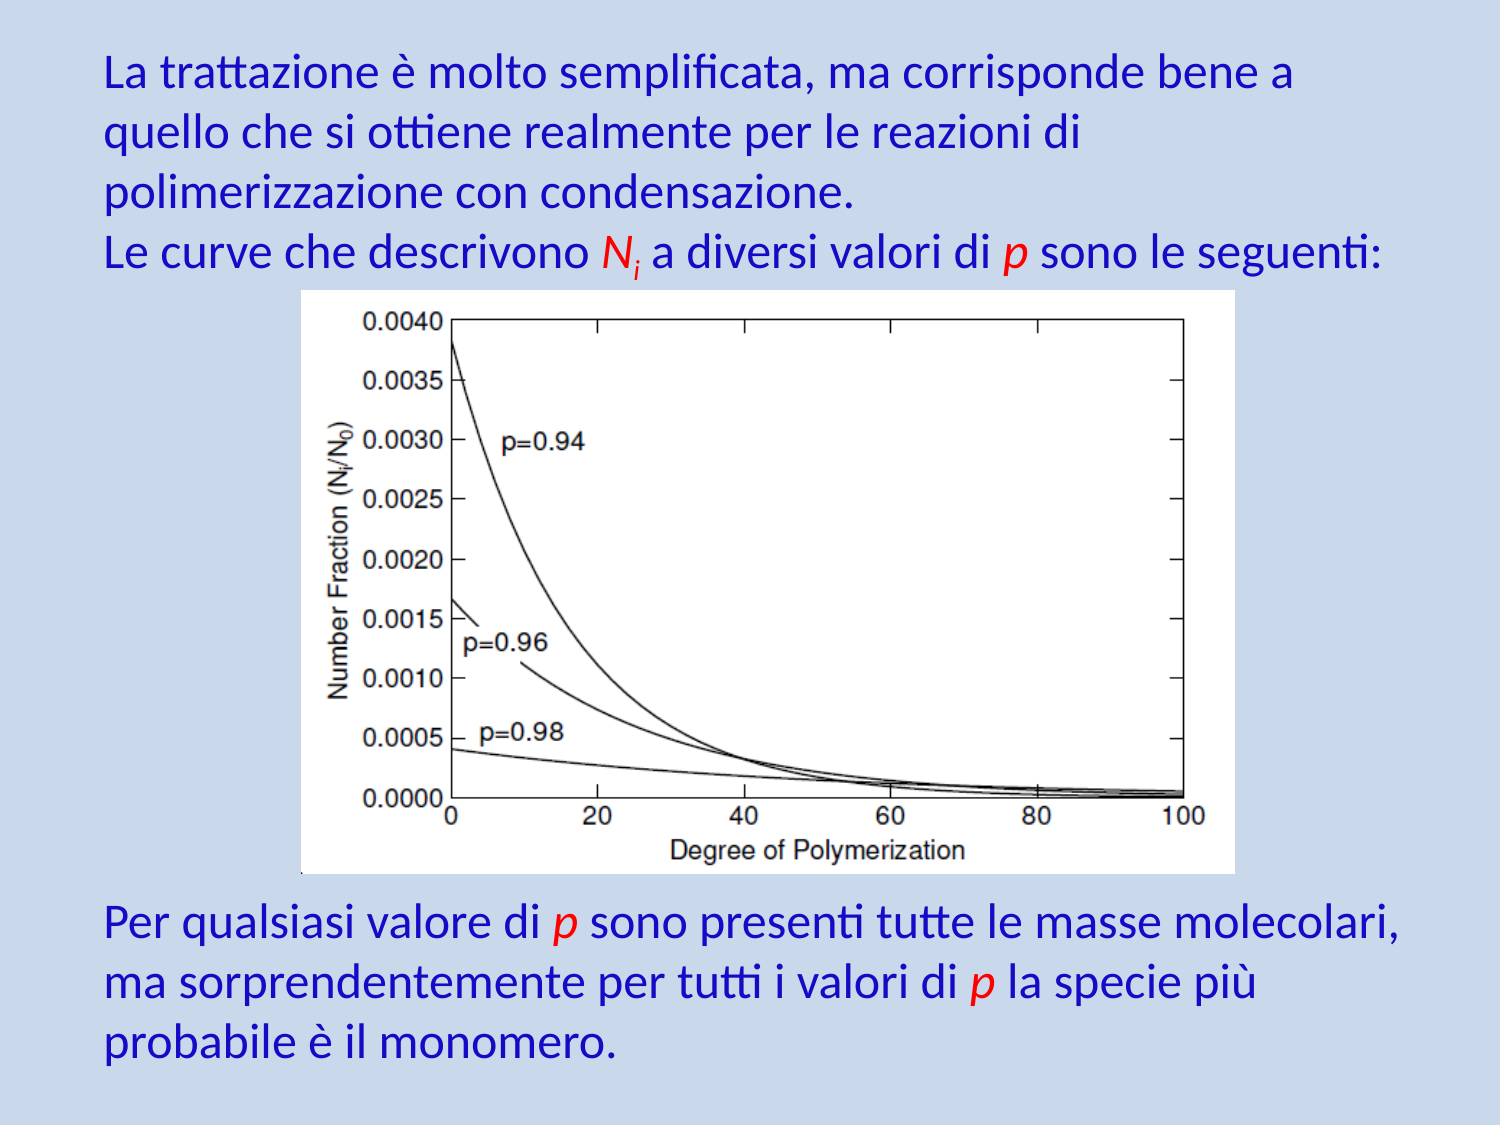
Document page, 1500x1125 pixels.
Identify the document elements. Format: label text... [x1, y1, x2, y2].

text_box La trattazione è molto semplificata, ma corrisponde bene a quello che si ottiene realmente per le reazioni di polimerizzazione con condensazione. Le curve che descrivono Ni a diversi valori di p sono le seguenti: [88, 30, 1424, 294]
text_box Per qualsiasi valore di p sono presenti tutte le masse molecolari, ma sorprendentemente per tutti i valori di p la specie più probabile è il monomero. [88, 881, 1424, 1077]
picture [300, 290, 1235, 874]
